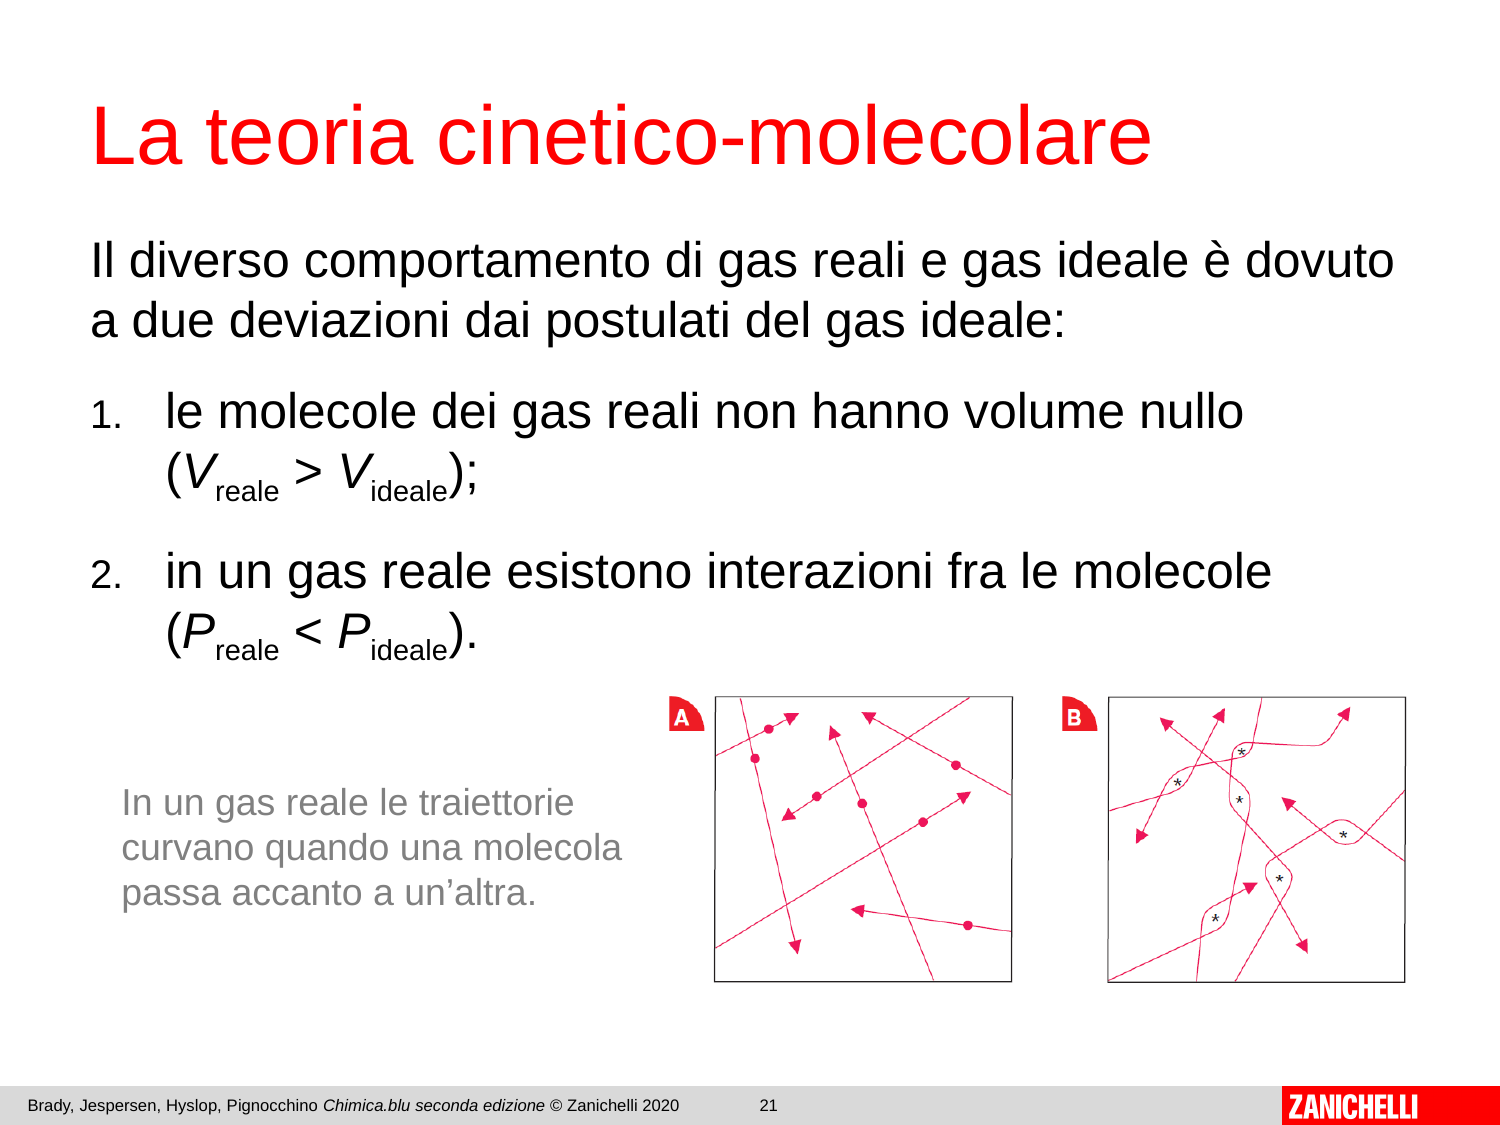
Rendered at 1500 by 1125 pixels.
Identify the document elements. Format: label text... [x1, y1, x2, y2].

picture [1282, 1086, 1500, 1125]
text_box In un gas reale le traiettorie curvano quando una molecola passa accanto a un’altra. [106, 770, 644, 920]
picture [653, 684, 1424, 1008]
footer Brady, Jespersen, Hyslop, Pignocchino Chimica.blu seconda edizione © Zanichelli 2020 [12, 1086, 857, 1125]
list Il diverso comportamento di gas reali e gas ideale è dovuto a due deviazioni dai postulati del gas ideale: le molecole dei gas reali non hanno volume nullo (Vreale > Videale); in un gas reale esistono interazioni fra le molecole (Preale < Pideale). [75, 219, 1424, 685]
title La teoria cinetico-molecolare [75, 62, 1424, 213]
